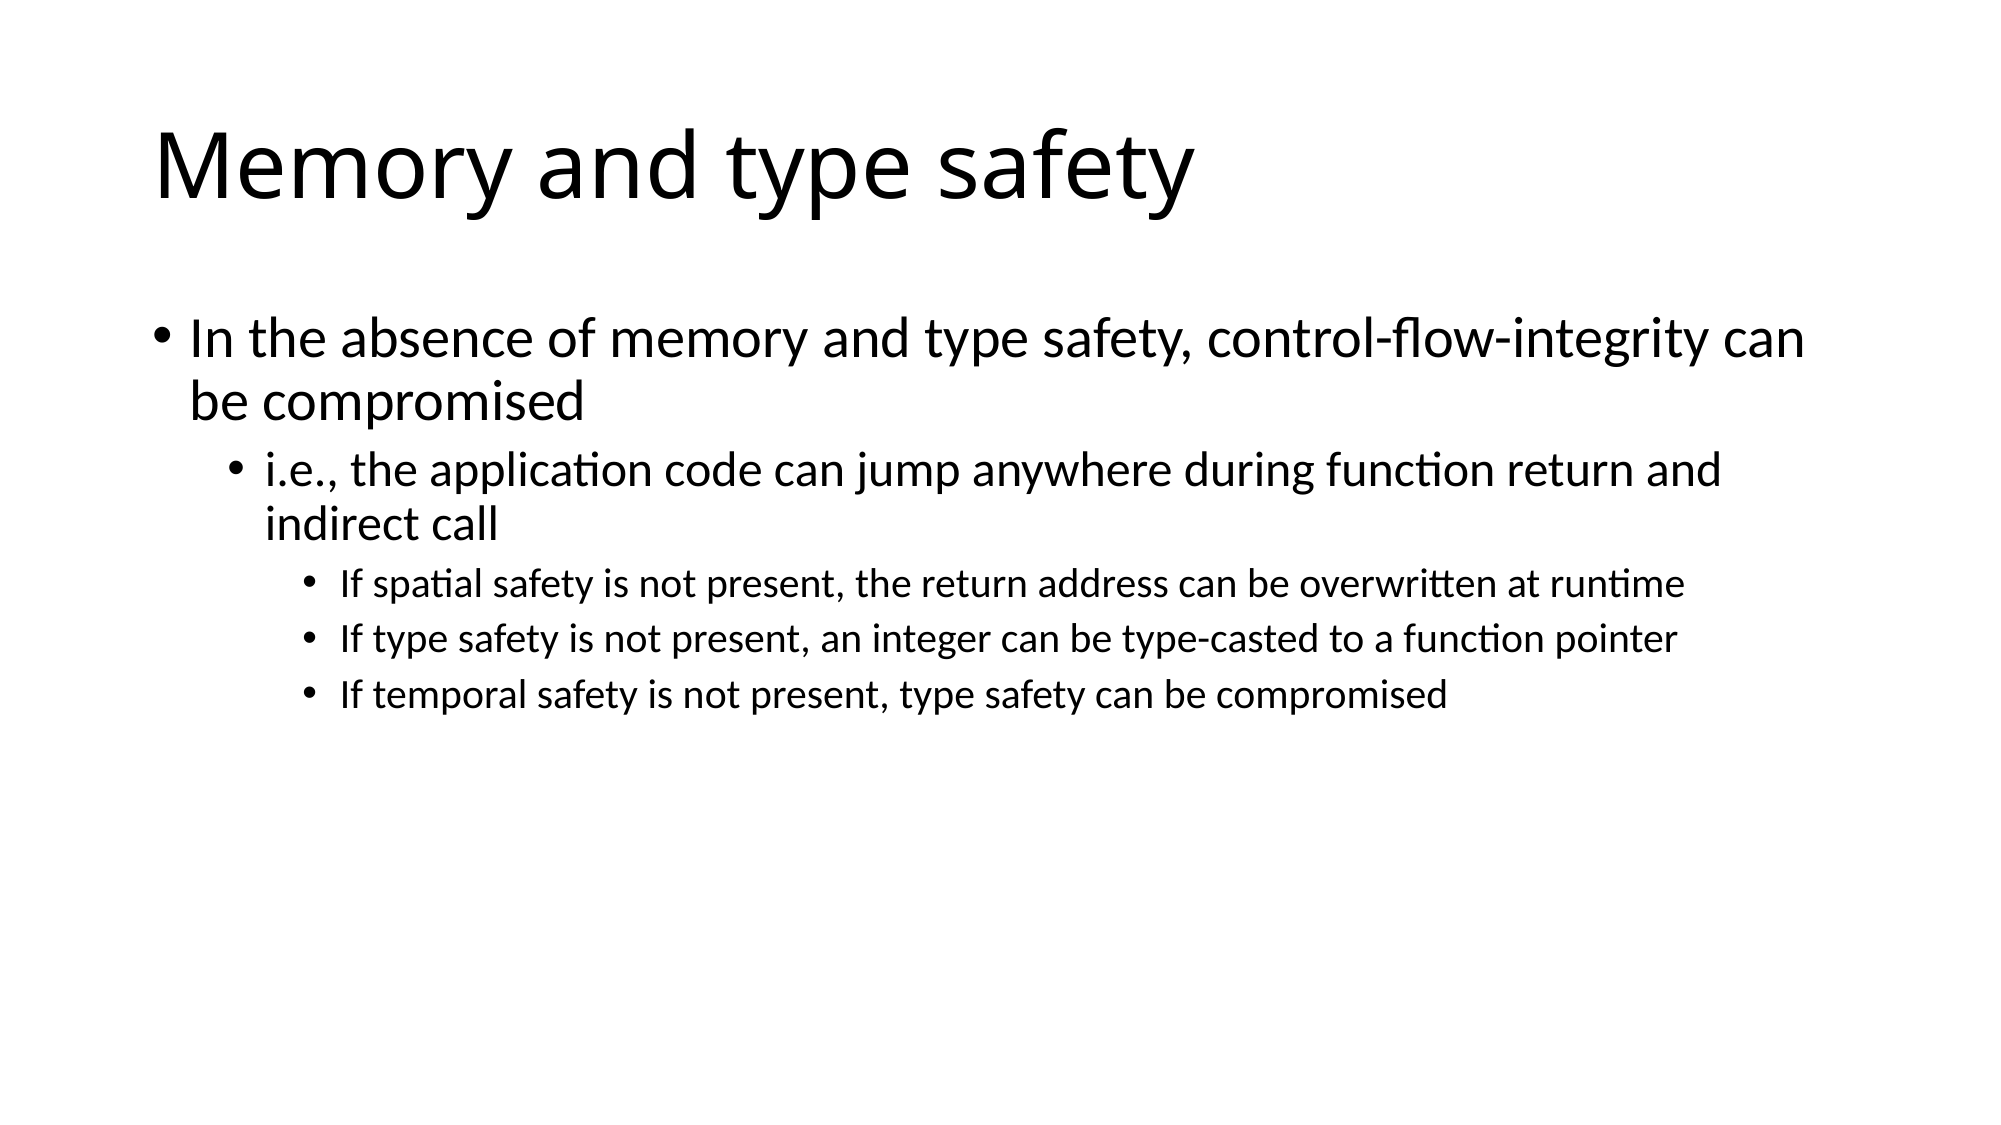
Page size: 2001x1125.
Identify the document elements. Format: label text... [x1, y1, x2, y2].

title Memory and type safety [137, 59, 1863, 278]
list In the absence of memory and type safety, control-flow-integrity can be compromised i.e., the application code can jump anywhere during function return and indirect call If spatial safety is not present, the return address can be overwritten at runtime If type safety is not present, an integer can be type-casted to a function pointer If temporal safety is not present, type safety can be compromised [137, 299, 1863, 1014]
